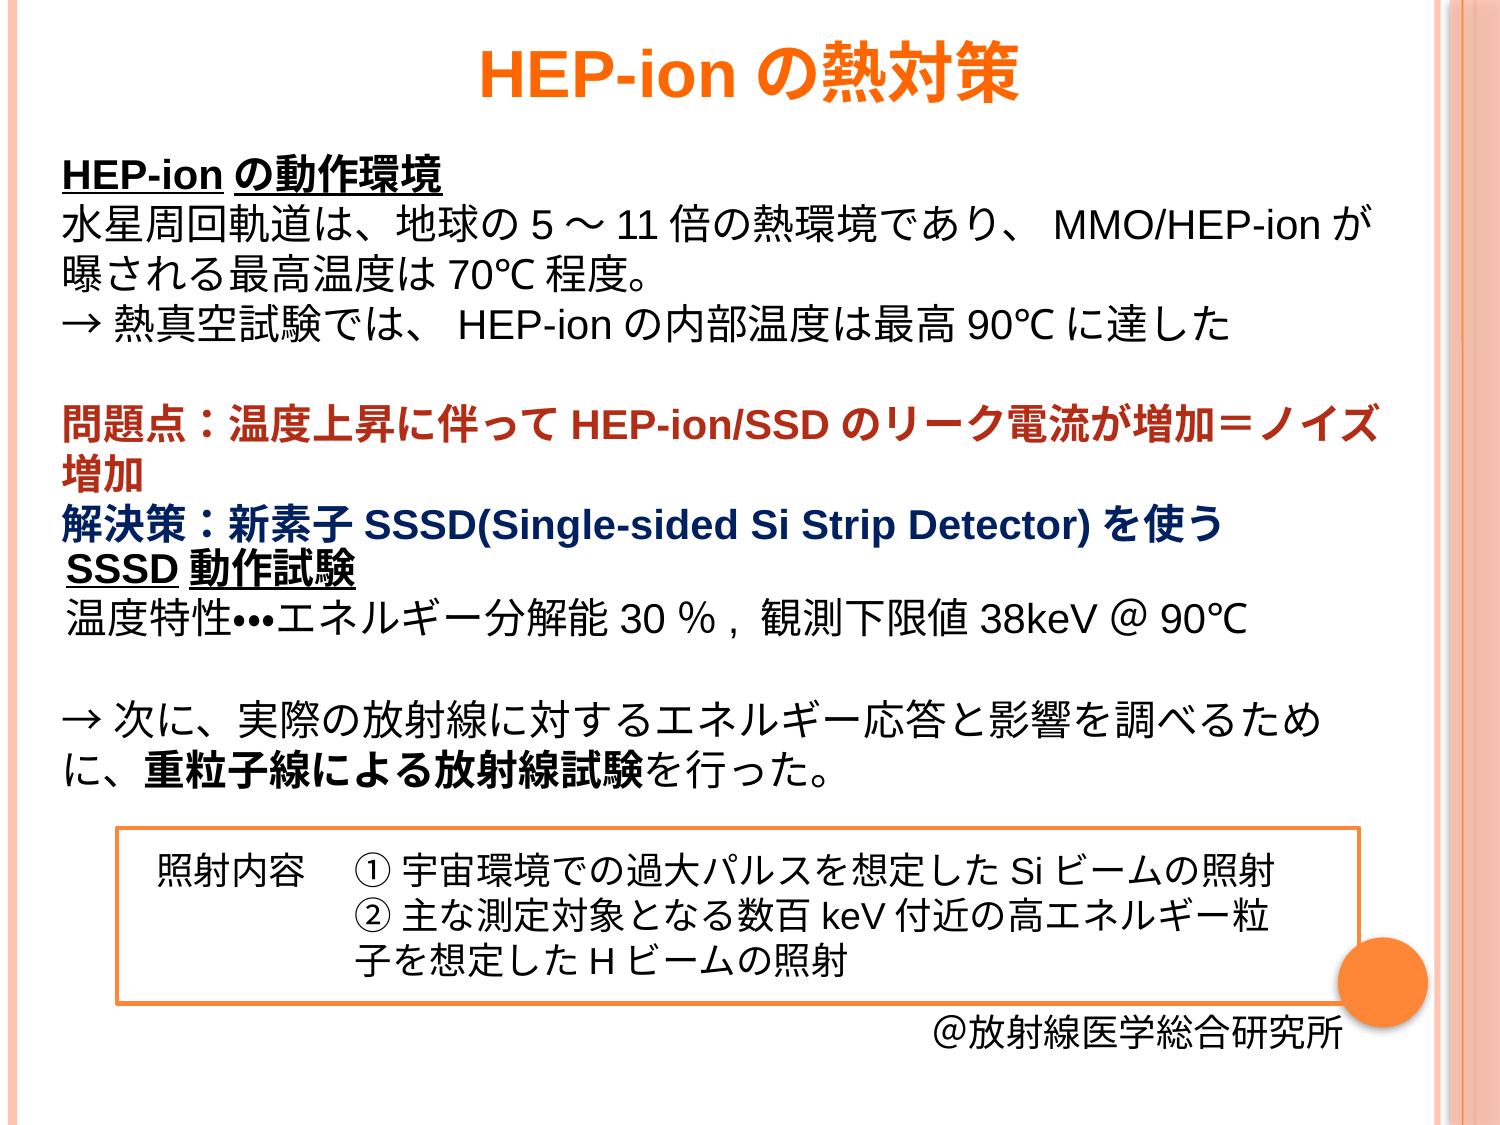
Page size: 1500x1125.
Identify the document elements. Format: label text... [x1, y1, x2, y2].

text_box HEP-ionの動作環境 水星周回軌道は、地球の5～11倍の熱環境であり、MMO/HEP-ionが曝される最高温度は70℃程度。 →熱真空試験では、HEP-ionの内部温度は最高90℃に達した 問題点：温度上昇に伴ってHEP-ion/SSDのリーク電流が増加＝ノイズ増加 解決策：新素子SSSD(Single-sided Si Strip Detector)を使う [46, 140, 1430, 756]
text_box HEP-ionの熱対策 [35, 23, 1465, 119]
text_box →次に、実際の放射線に対するエネルギー応答と影響を調べるために、重粒子線による放射線試験を行った。 [46, 686, 1360, 802]
text_box SSSD動作試験 温度特性・・・エネルギー分解能30％, 観測下限値38keV＠90℃ [51, 534, 1369, 650]
text_box ＠放射線医学総合研究所 [916, 1013, 1359, 1062]
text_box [116, 827, 1360, 1004]
